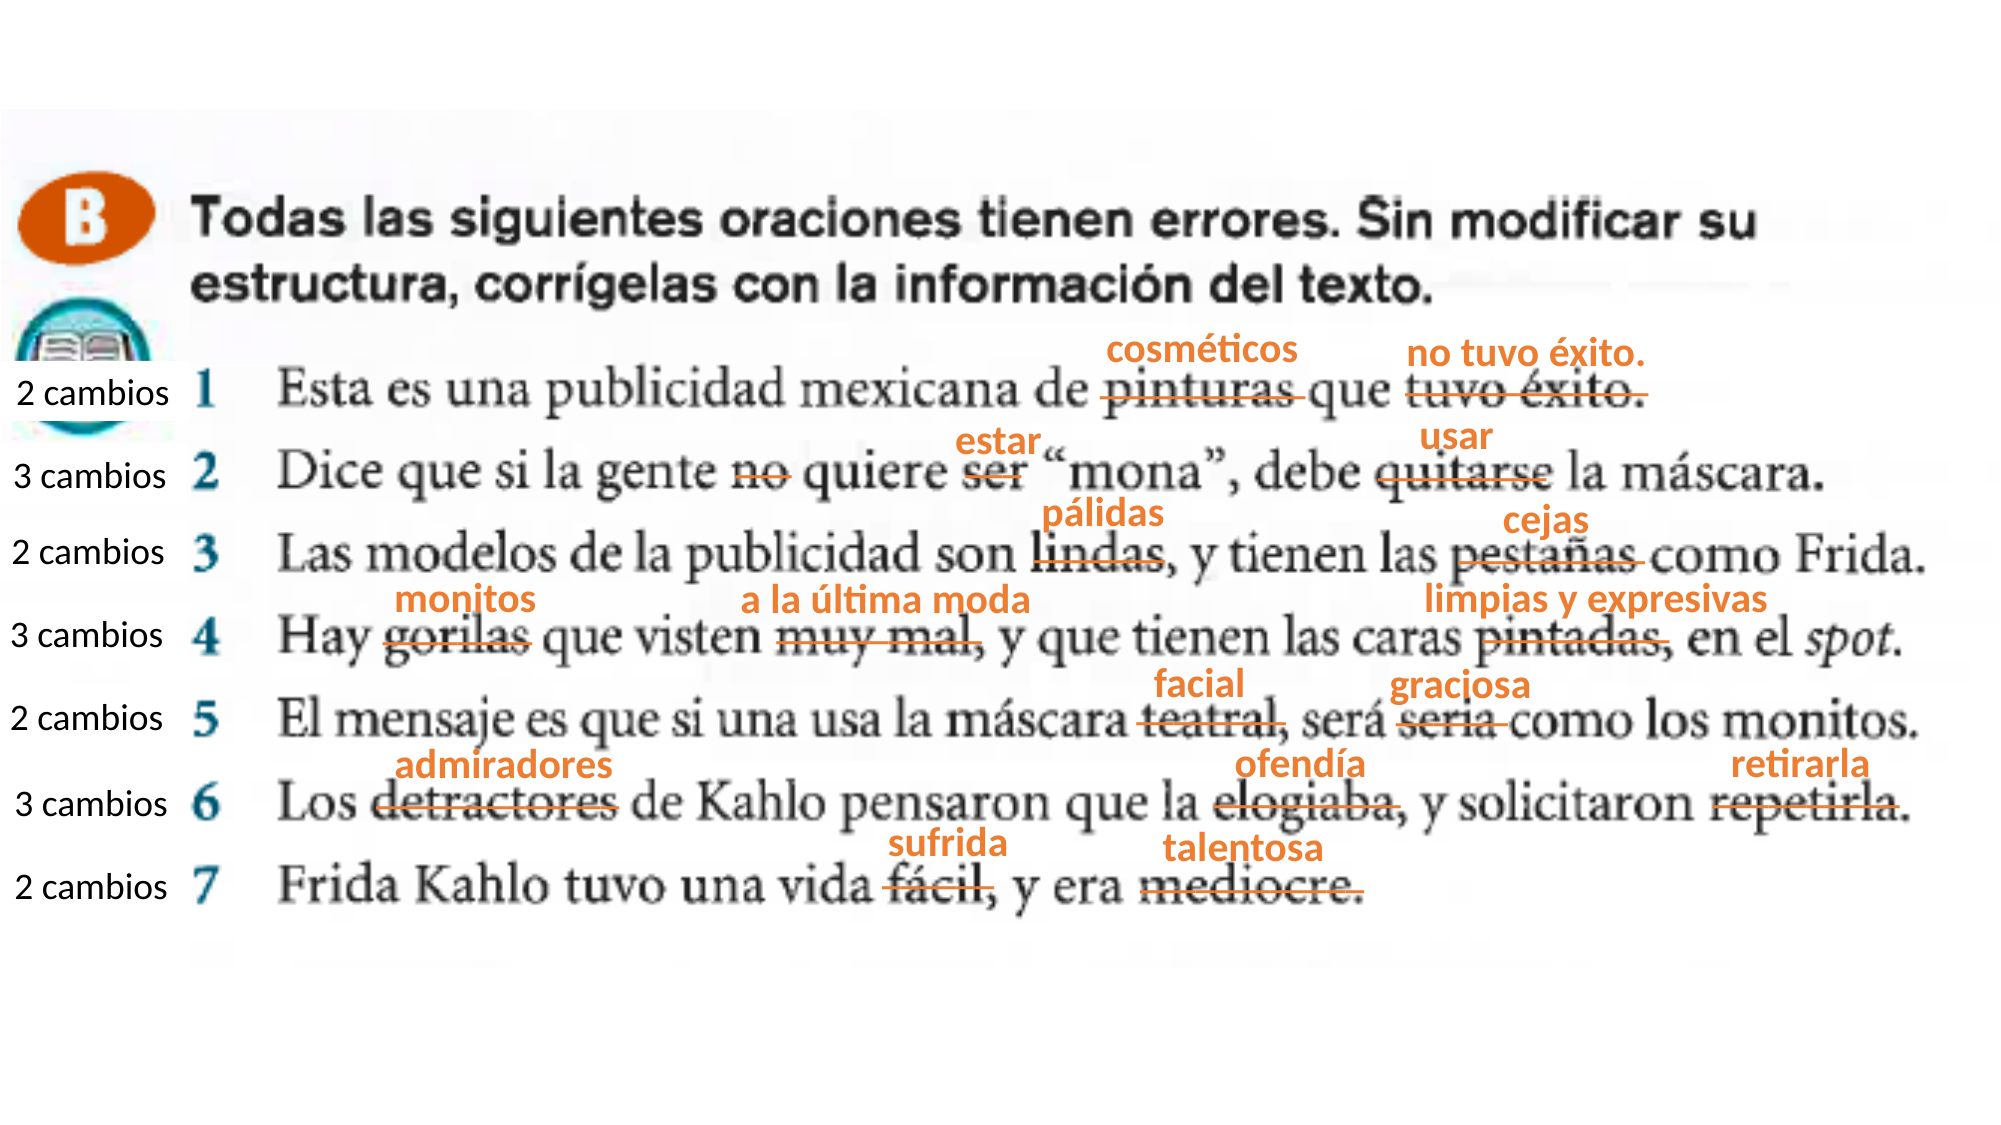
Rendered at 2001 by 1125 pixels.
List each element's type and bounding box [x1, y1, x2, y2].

picture [0, 109, 2000, 968]
